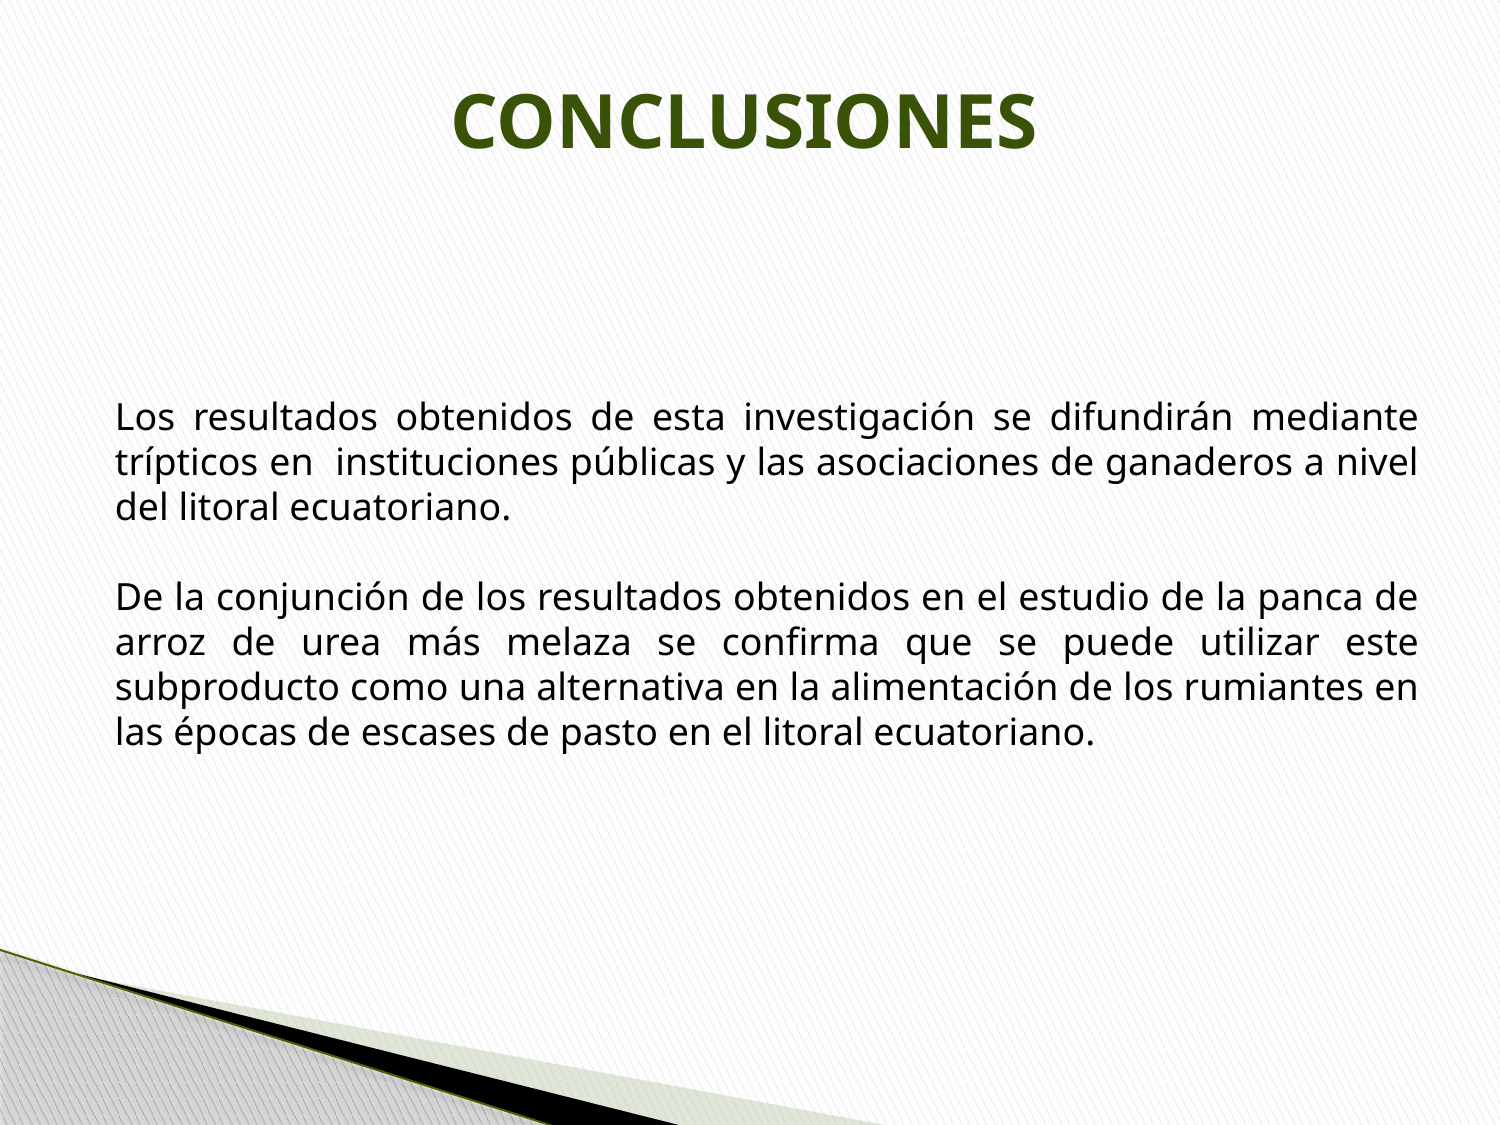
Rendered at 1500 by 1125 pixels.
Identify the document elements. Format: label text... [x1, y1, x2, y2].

text_box Los resultados obtenidos de esta investigación se difundirán mediante trípticos en instituciones públicas y las asociaciones de ganaderos a nivel del litoral ecuatoriano. De la conjunción de los resultados obtenidos en el estudio de la panca de arroz de urea más melaza se confirma que se puede utilizar este subproducto como una alternativa en la alimentación de los rumiantes en las épocas de escases de pasto en el litoral ecuatoriano. [100, 385, 1436, 760]
text_box CONCLUSIONES [431, 66, 1058, 172]
